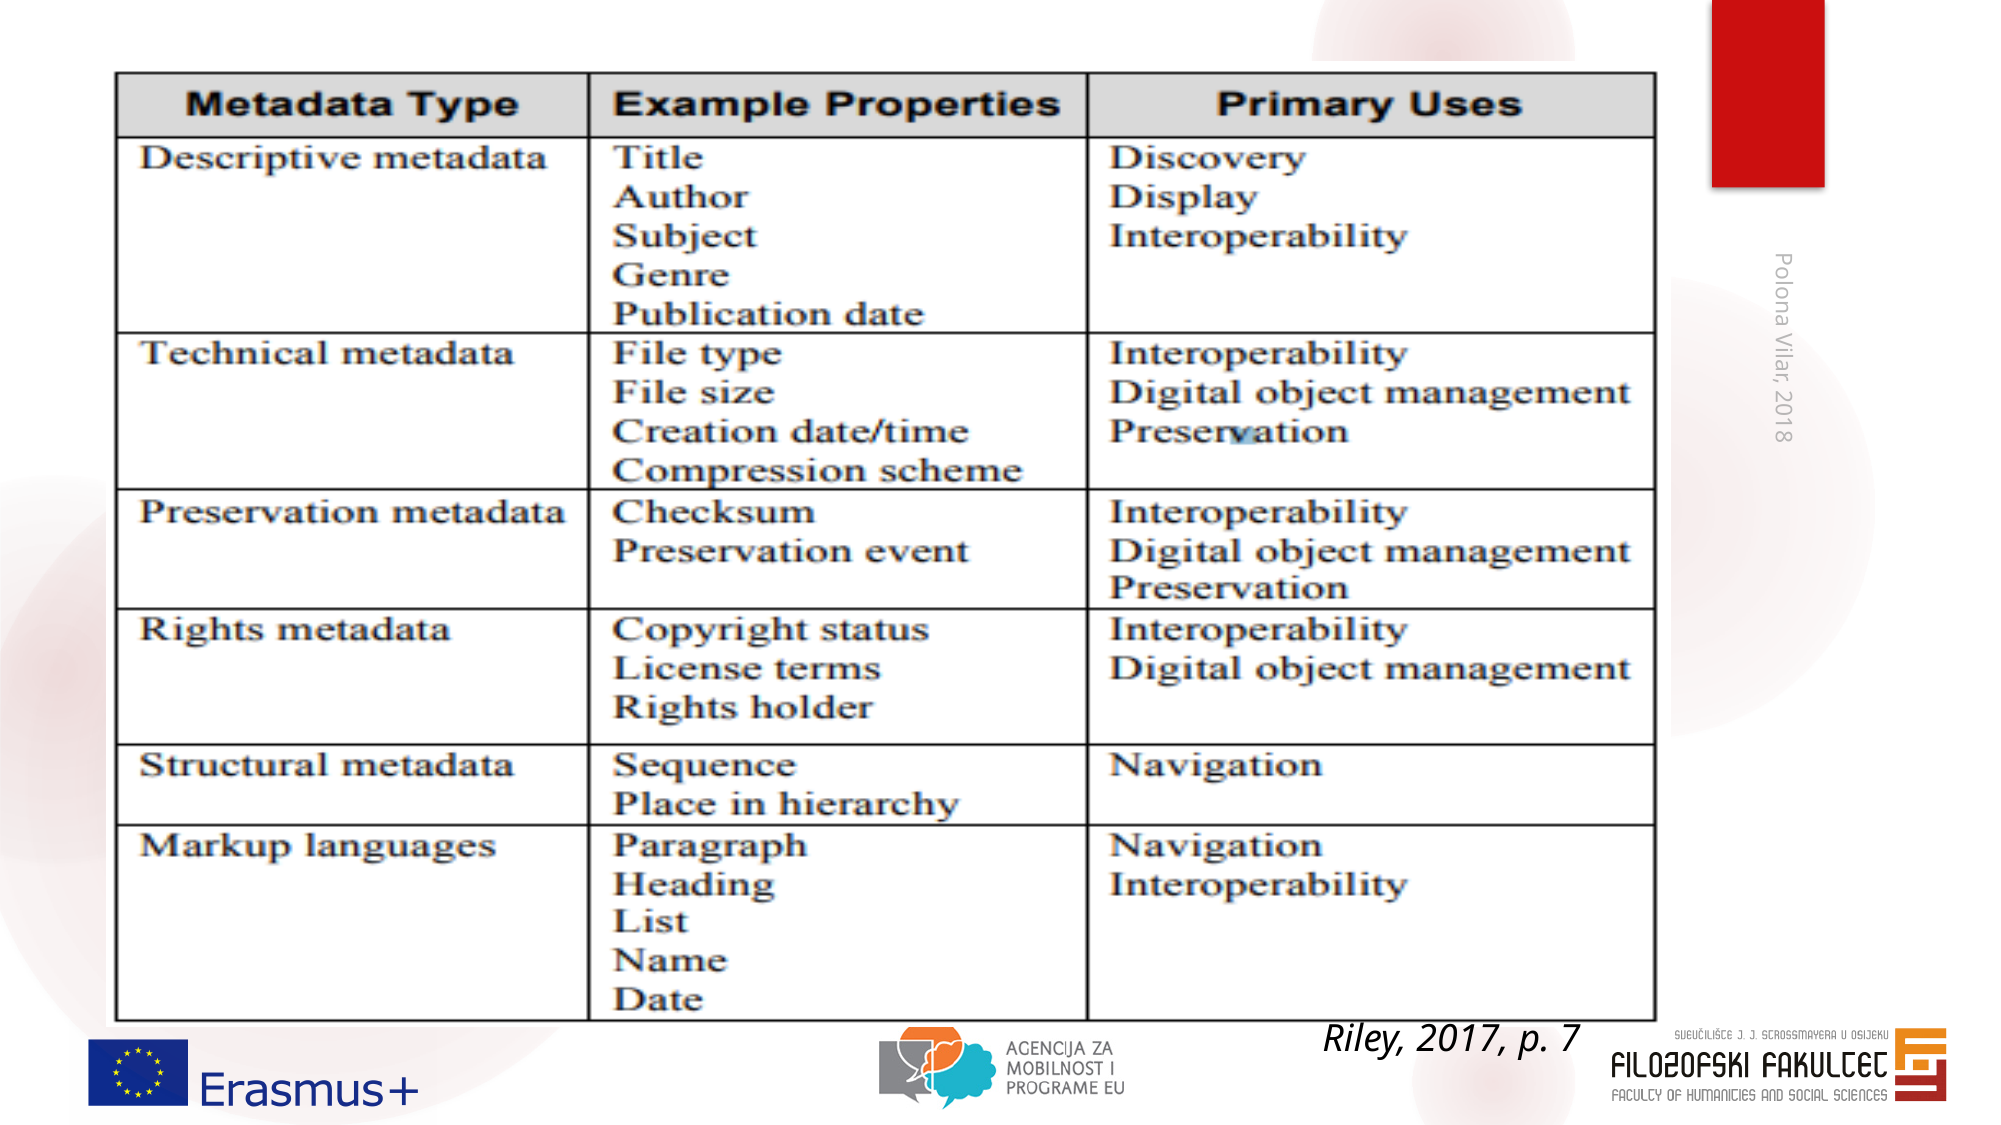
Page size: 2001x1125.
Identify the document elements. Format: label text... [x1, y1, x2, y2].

footer Polona Vilar, 2018 [1760, 237, 1811, 871]
picture [1610, 1017, 1951, 1112]
picture [69, 61, 1672, 1125]
text_box Riley, 2017, p. 7 [1307, 1006, 1818, 1067]
